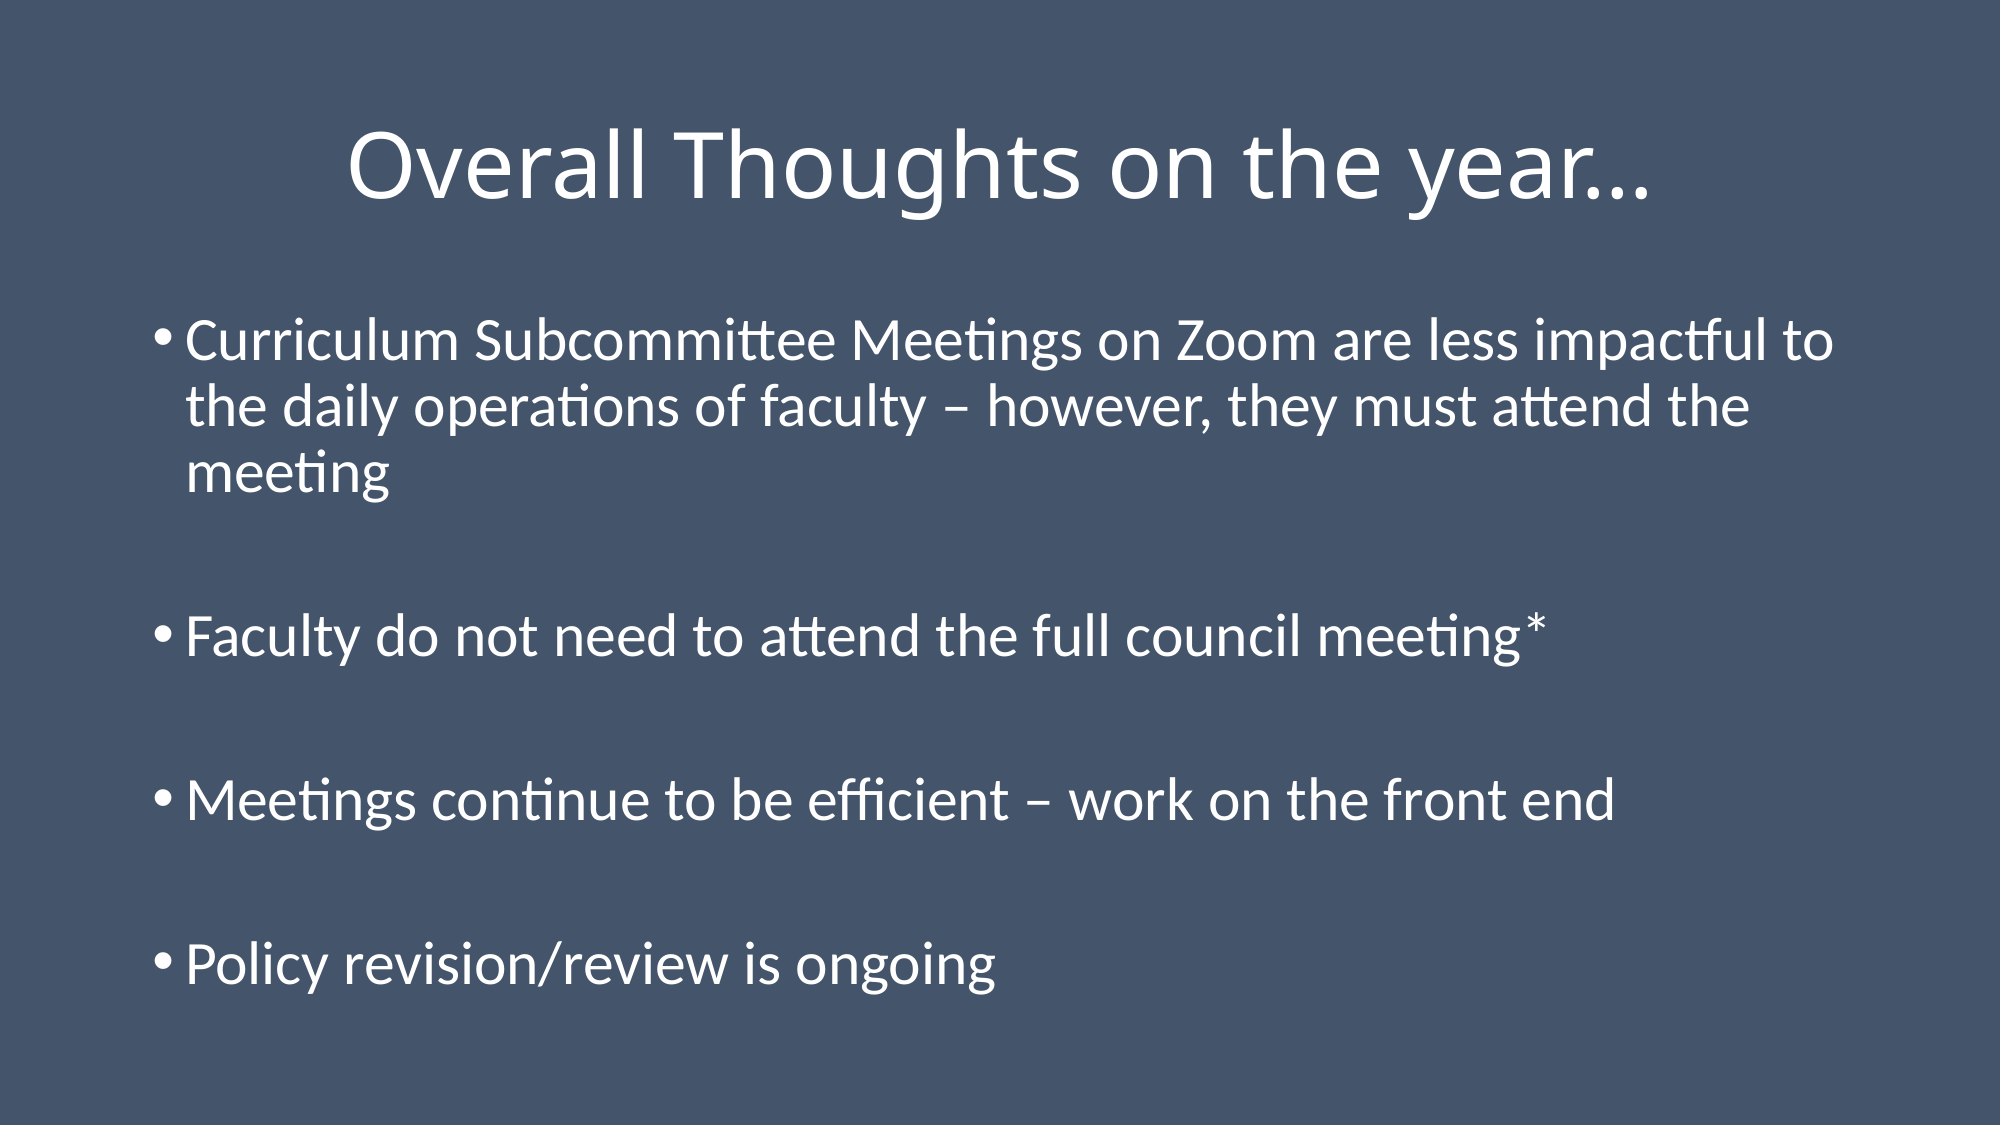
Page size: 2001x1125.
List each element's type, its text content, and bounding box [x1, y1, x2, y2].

title Overall Thoughts on the year… [137, 59, 1863, 278]
list Curriculum Subcommittee Meetings on Zoom are less impactful to the daily operations of faculty – however, they must attend the meeting Faculty do not need to attend the full council meeting* Meetings continue to be efficient – work on the front end Policy revision/review is ongoing [137, 299, 1863, 1014]
